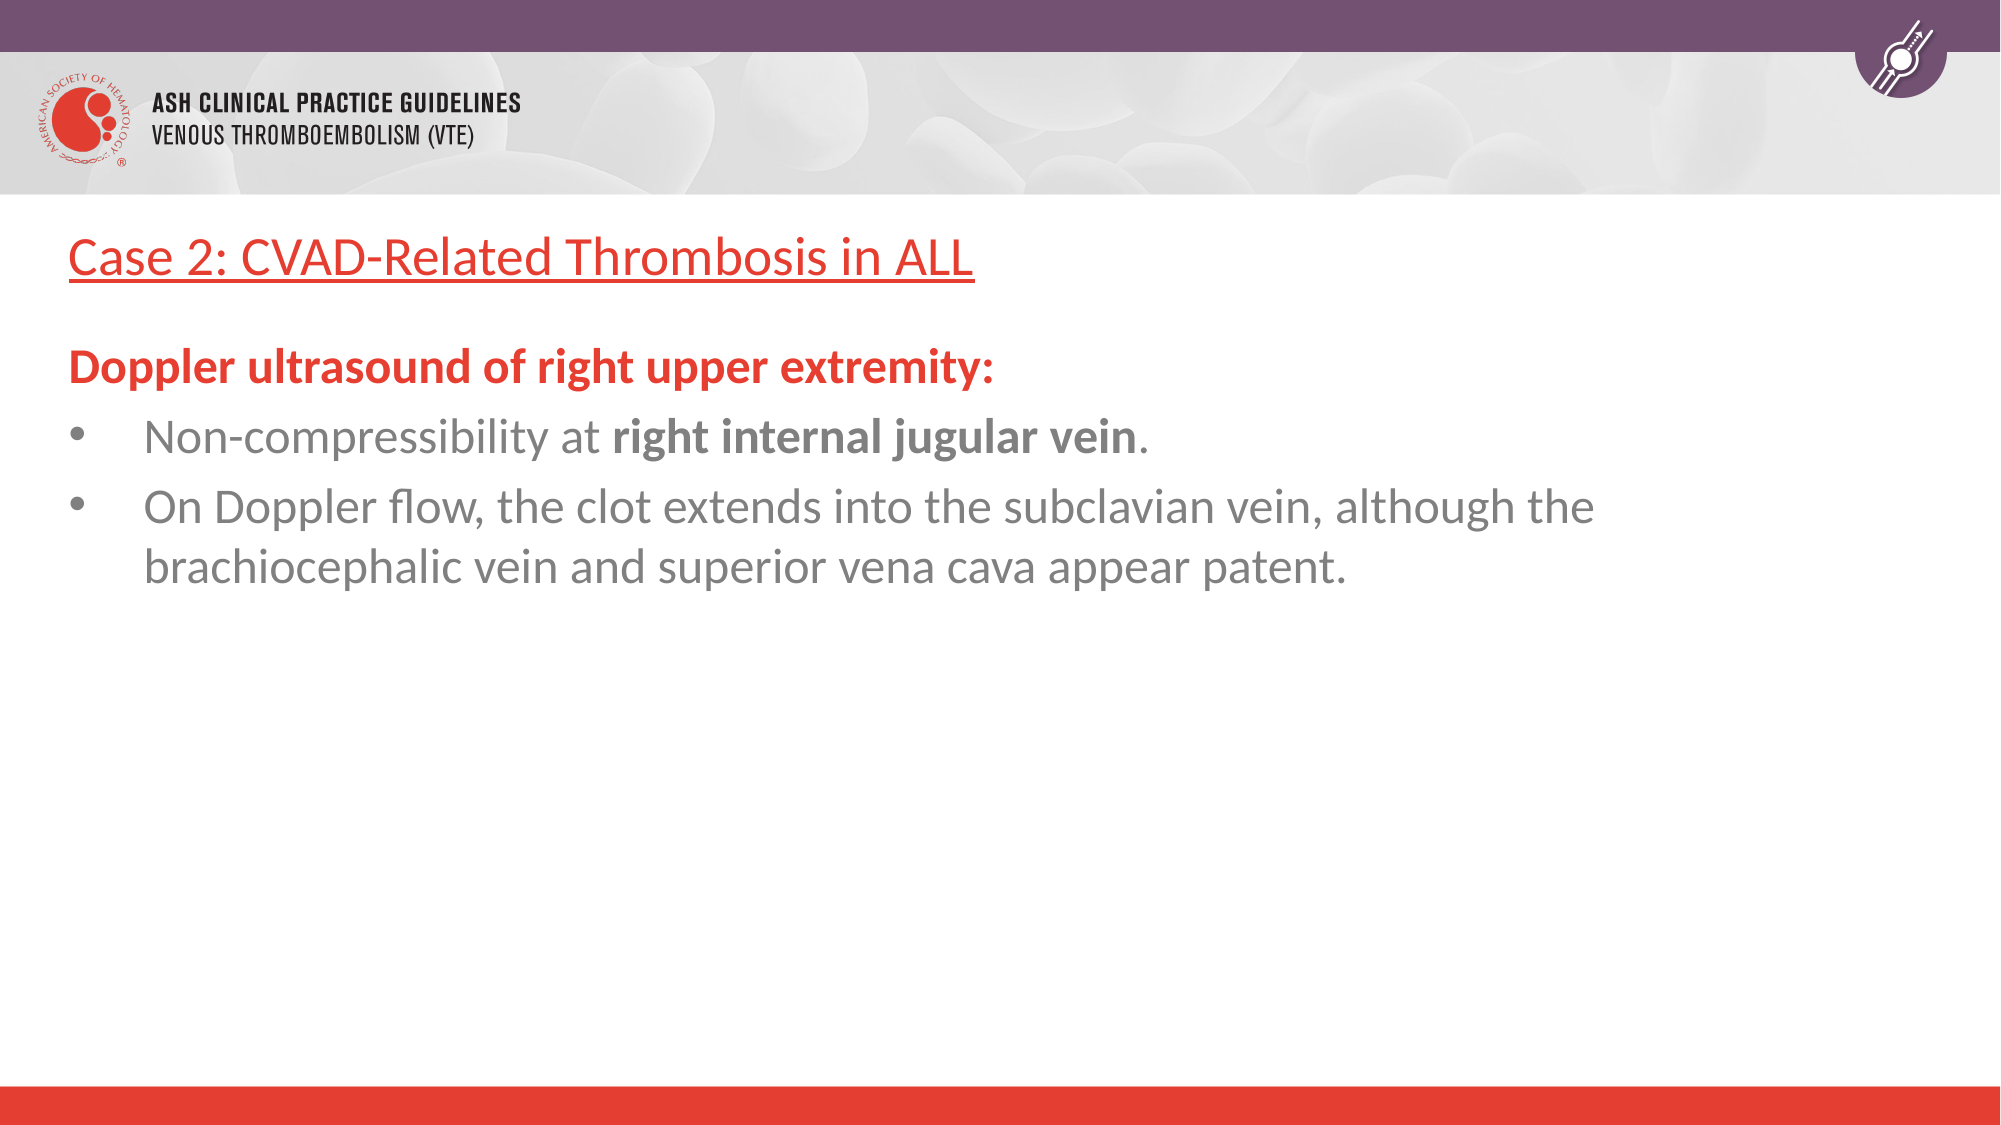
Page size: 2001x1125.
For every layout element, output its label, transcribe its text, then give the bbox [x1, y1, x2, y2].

picture [0, 0, 2001, 1125]
title Case 2: CVAD-Related Thrombosis in ALL [68, 219, 1869, 333]
list Doppler ultrasound of right upper extremity: Non-compressibility at right internal jugular vein. On Doppler flow, the clot extends into the subclavian vein, although the brachiocephalic vein and superior vena cava appear patent. [68, 333, 1869, 983]
